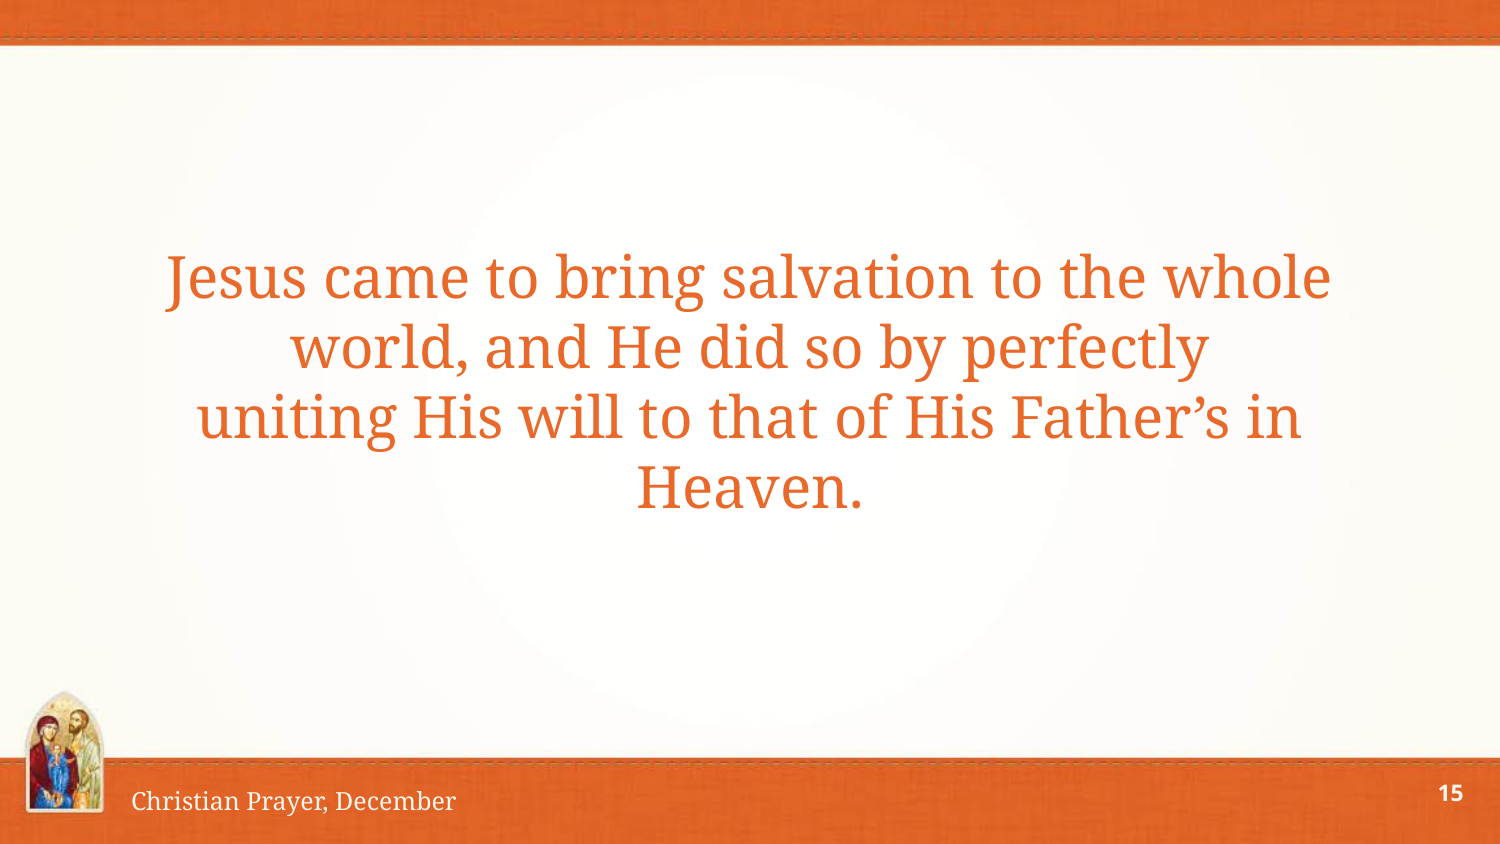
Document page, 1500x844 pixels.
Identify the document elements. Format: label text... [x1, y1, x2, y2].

title Jesus came to bring salvation to the whole world, and He did so by perfectly uniting His will to that of His Father’s in Heaven. [100, 156, 1400, 605]
slide_number Christian Prayer, December [116, 768, 628, 833]
picture [0, 0, 1500, 844]
slide_number 15 [1388, 761, 1479, 826]
